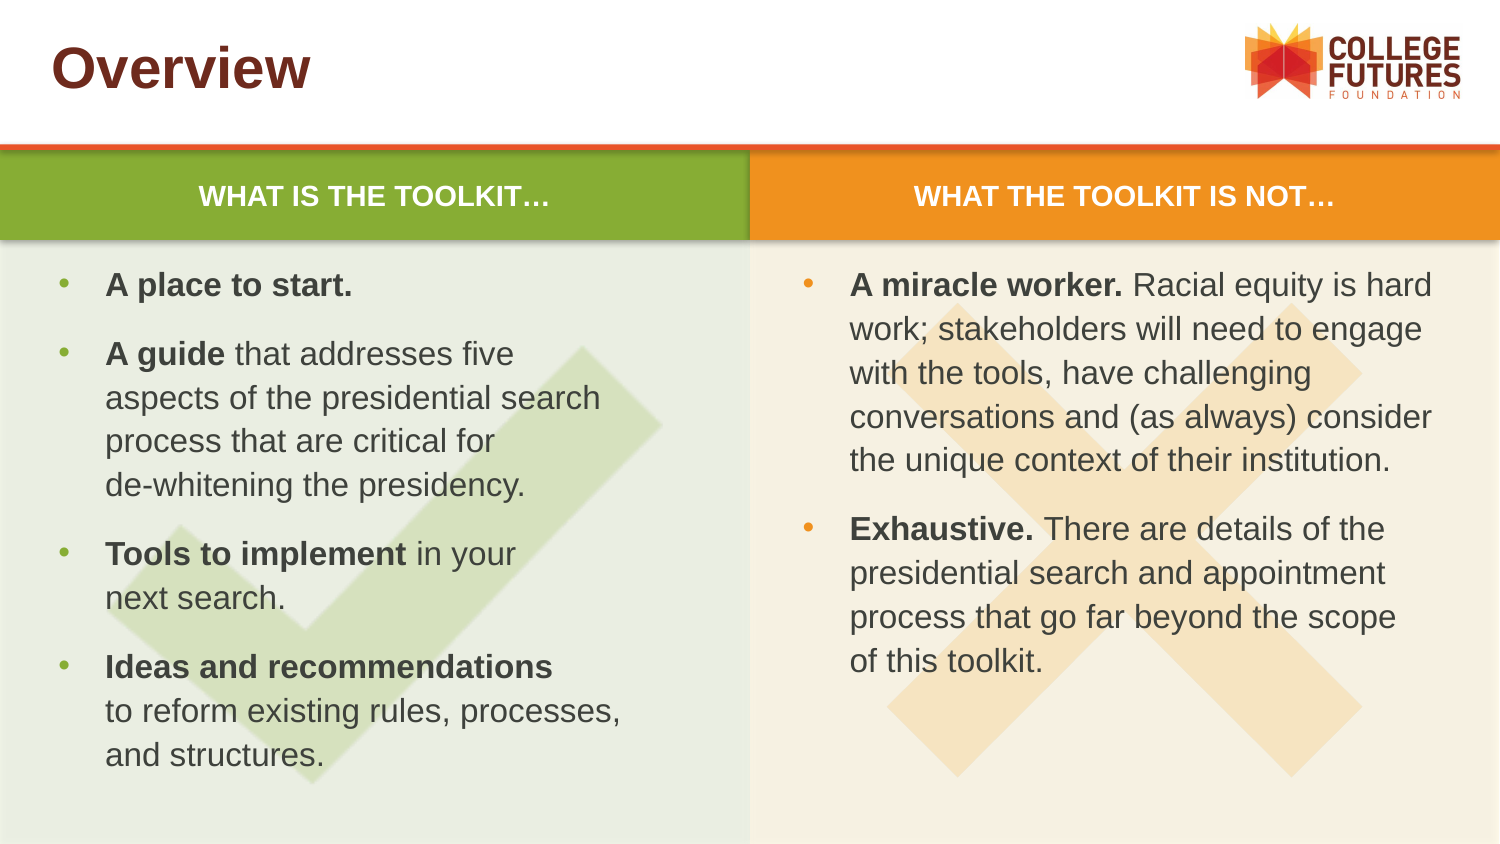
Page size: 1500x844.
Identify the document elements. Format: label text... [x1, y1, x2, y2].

picture [875, 291, 1374, 789]
text_box [0, 247, 751, 844]
title Overview [36, 11, 1087, 119]
text_box [754, 247, 1500, 844]
text_box [0, 144, 1500, 150]
text_box WHAT THE TOOLKIT IS NOT… [749, 158, 1500, 241]
text_box A miracle worker. Racial equity is hard work; stakeholders will need to engage with the tools, have challenging conversations and (as always) consider the unique context of their institution. Exhaustive. There are details of the presidential search and appointment process that go far beyond the scope of this toolkit. [802, 251, 1458, 699]
text_box WHAT IS THE TOOLKIT… [0, 158, 744, 241]
picture [1245, 23, 1463, 99]
text_box A place to start. A guide that addresses five aspects of the presidential search process that are critical for de-whitening the presidency. Tools to implement in your next search. Ideas and recommendations to reform existing rules, processes, and structures. [58, 251, 719, 759]
picture [95, 341, 665, 789]
